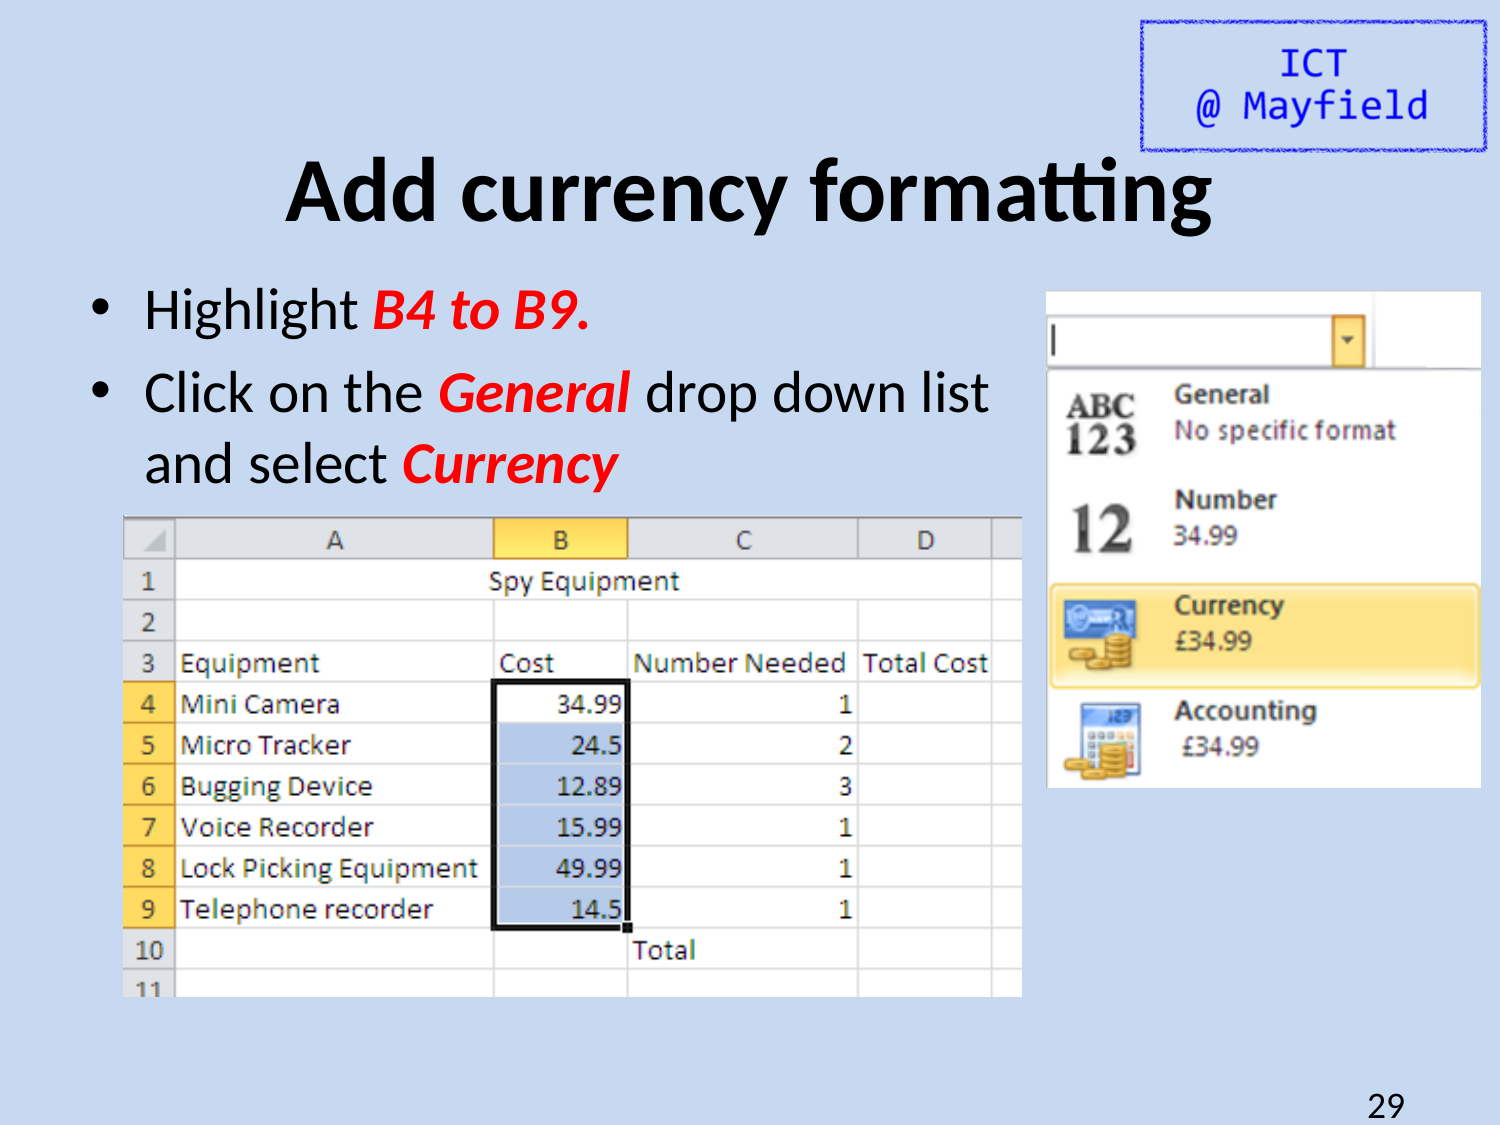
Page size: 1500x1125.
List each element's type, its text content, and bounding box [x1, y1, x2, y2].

title Add currency formatting [75, 113, 1425, 256]
picture [123, 514, 1022, 998]
picture [1139, 19, 1488, 153]
picture [1046, 290, 1481, 788]
list Highlight B4 to B9. Click on the General drop down list and select Currency [75, 262, 1022, 504]
slide_number 29 [1352, 1074, 1465, 1125]
